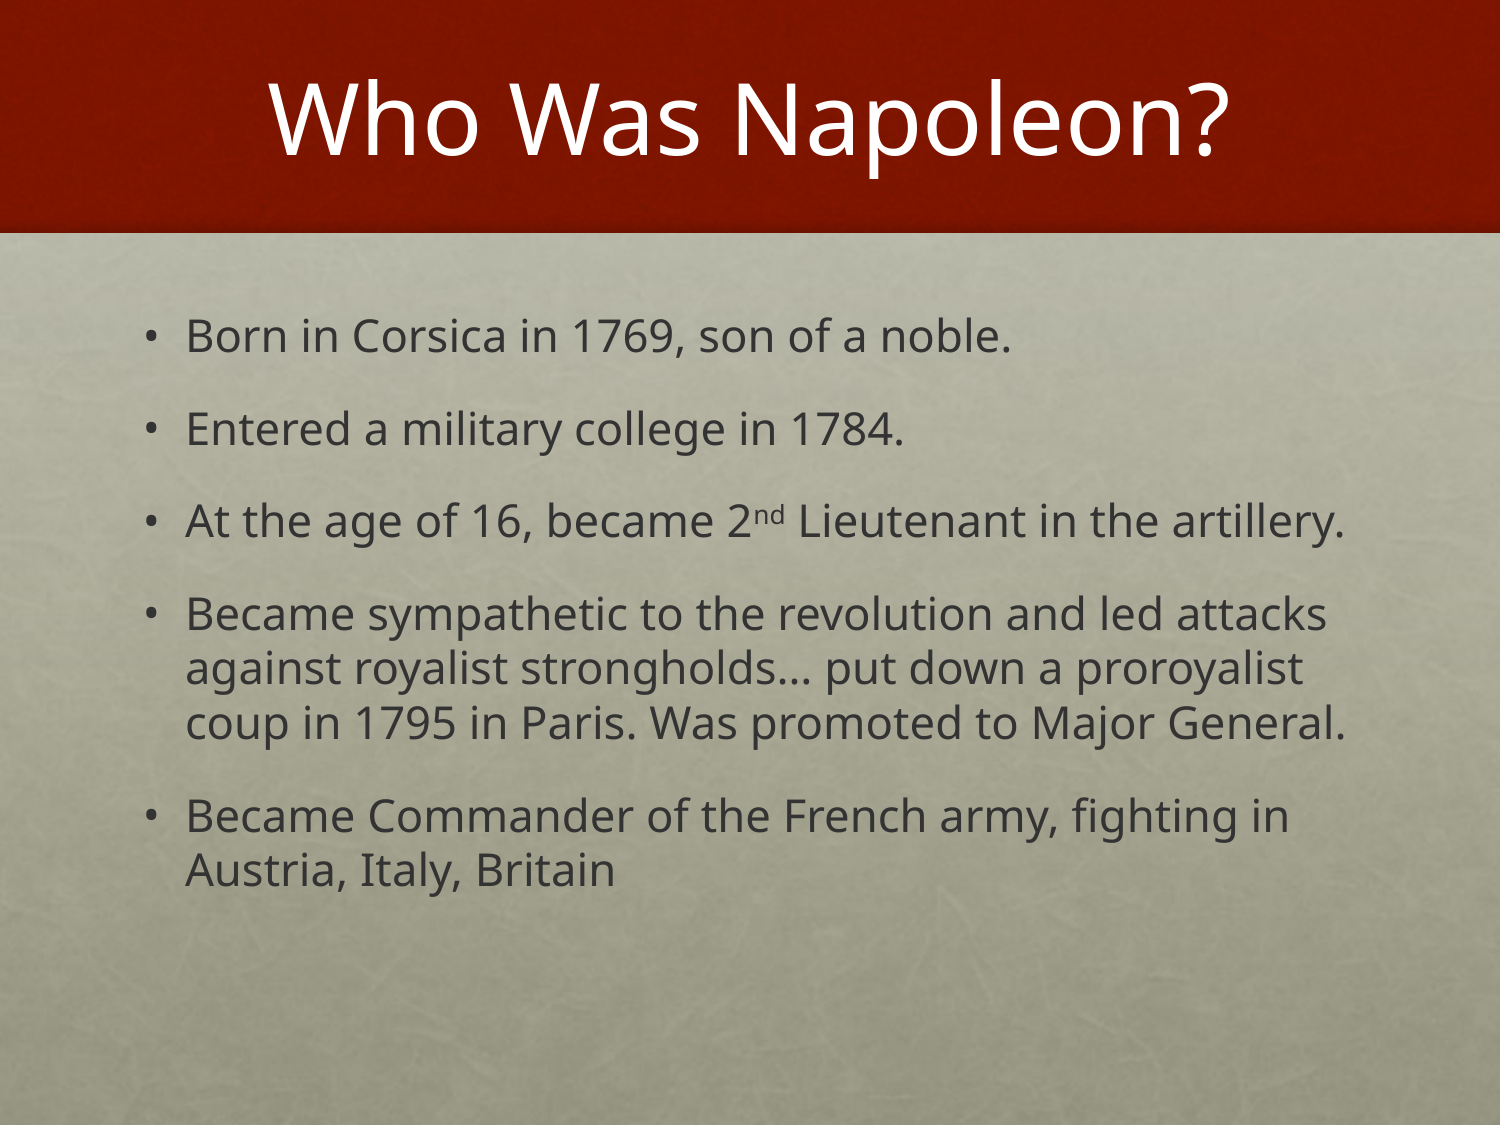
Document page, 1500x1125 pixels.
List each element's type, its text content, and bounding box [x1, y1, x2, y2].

picture [0, 214, 1500, 1125]
list Born in Corsica in 1769, son of a noble. Entered a military college in 1784. At the age of 16, became 2nd Lieutenant in the artillery. Became sympathetic to the revolution and led attacks against royalist strongholds… put down a proroyalist coup in 1795 in Paris. Was promoted to Major General. Became Commander of the French army, fighting in Austria, Italy, Britain [127, 299, 1372, 1005]
title Who Was Napoleon? [127, 10, 1372, 221]
